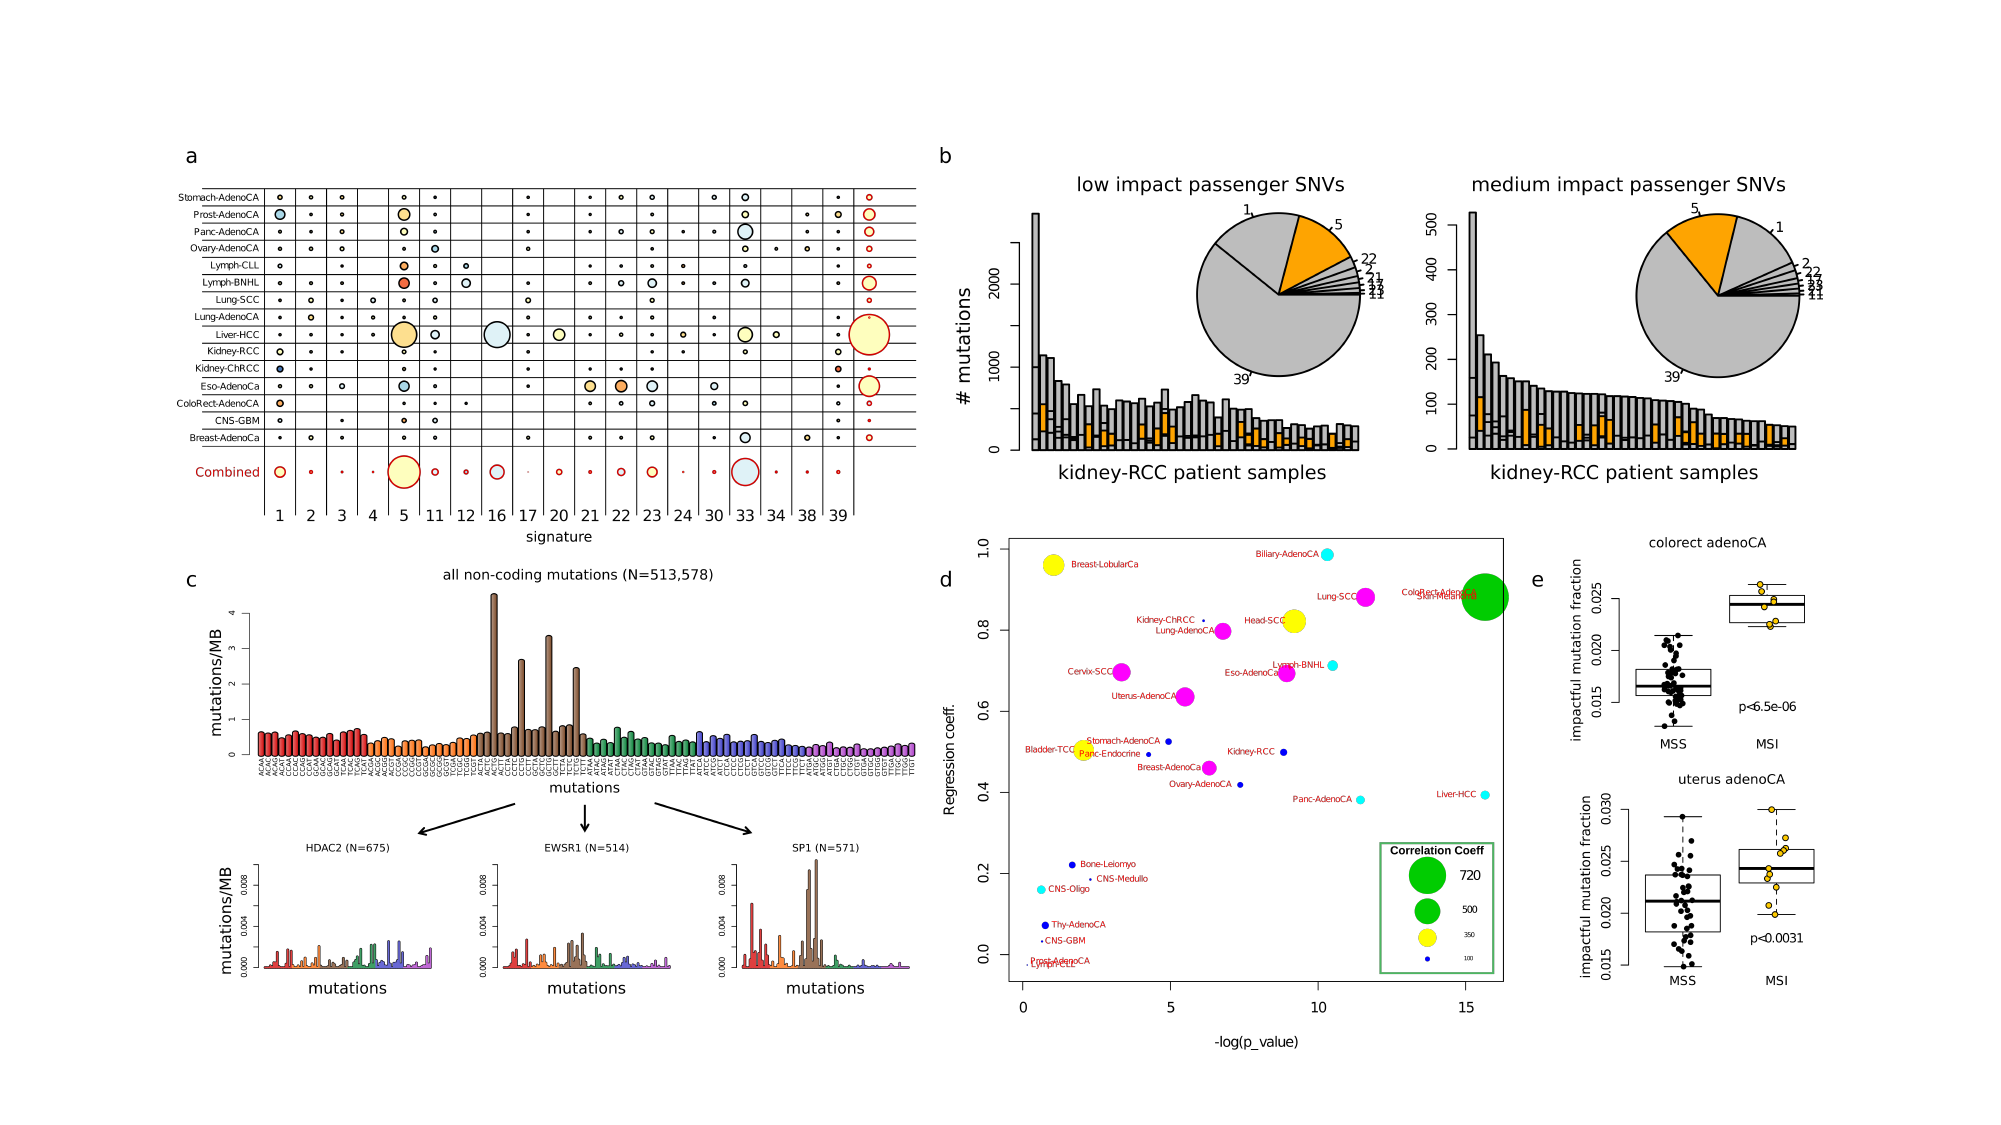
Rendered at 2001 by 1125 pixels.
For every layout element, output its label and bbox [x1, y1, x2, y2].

list [177, 147, 1823, 1050]
